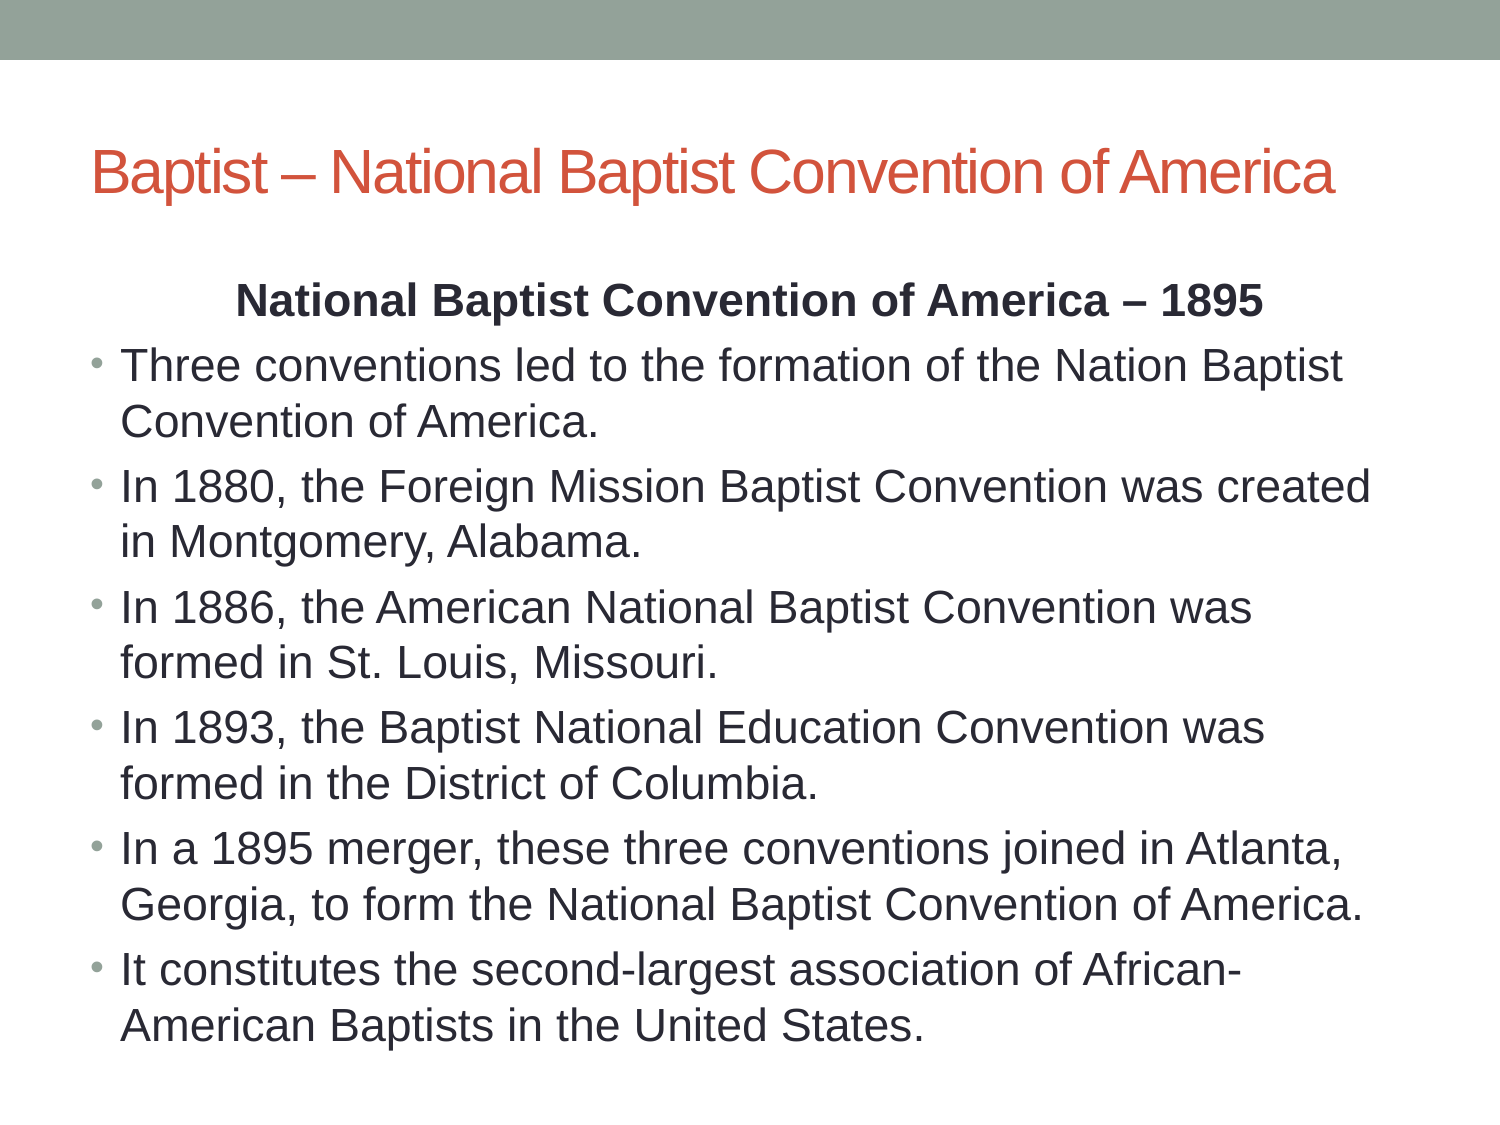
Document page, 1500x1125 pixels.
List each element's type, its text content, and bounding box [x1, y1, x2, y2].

list National Baptist Convention of America – 1895 Three conventions led to the formation of the Nation Baptist Convention of America. In 1880, the Foreign Mission Baptist Convention was created in Montgomery, Alabama. In 1886, the American National Baptist Convention was formed in St. Louis, Missouri. In 1893, the Baptist National Education Convention was formed in the District of Columbia. In a 1895 merger, these three conventions joined in Atlanta, Georgia, to form the National Baptist Convention of America. It constitutes the second-largest association of African-American Baptists in the United States. [75, 262, 1425, 1063]
title Baptist – National Baptist Convention of America [75, 87, 1425, 250]
